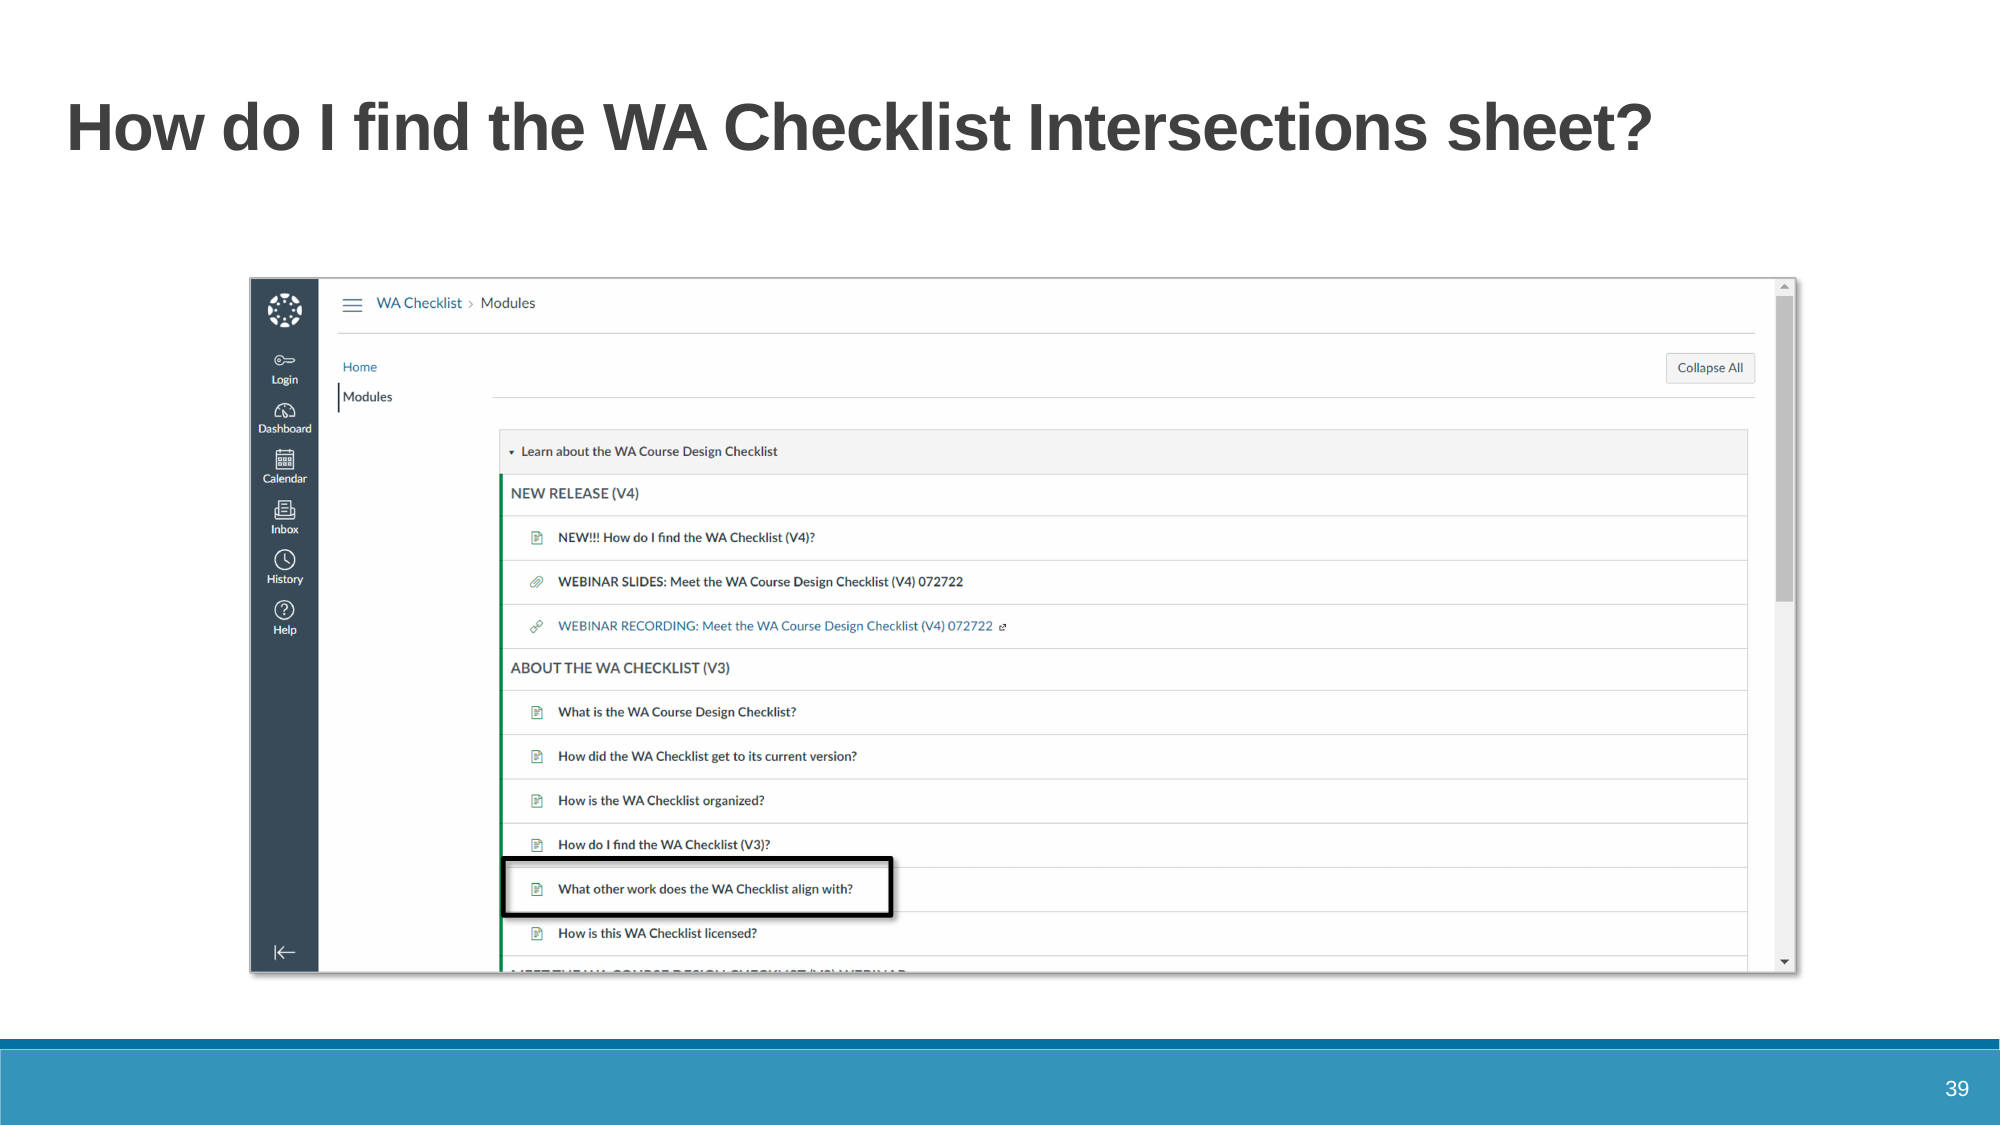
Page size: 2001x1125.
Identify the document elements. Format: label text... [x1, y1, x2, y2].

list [245, 273, 1806, 983]
slide_number 39 [1769, 1057, 1985, 1118]
title How do I find the WA Checklist Intersections sheet? [51, 47, 1946, 213]
